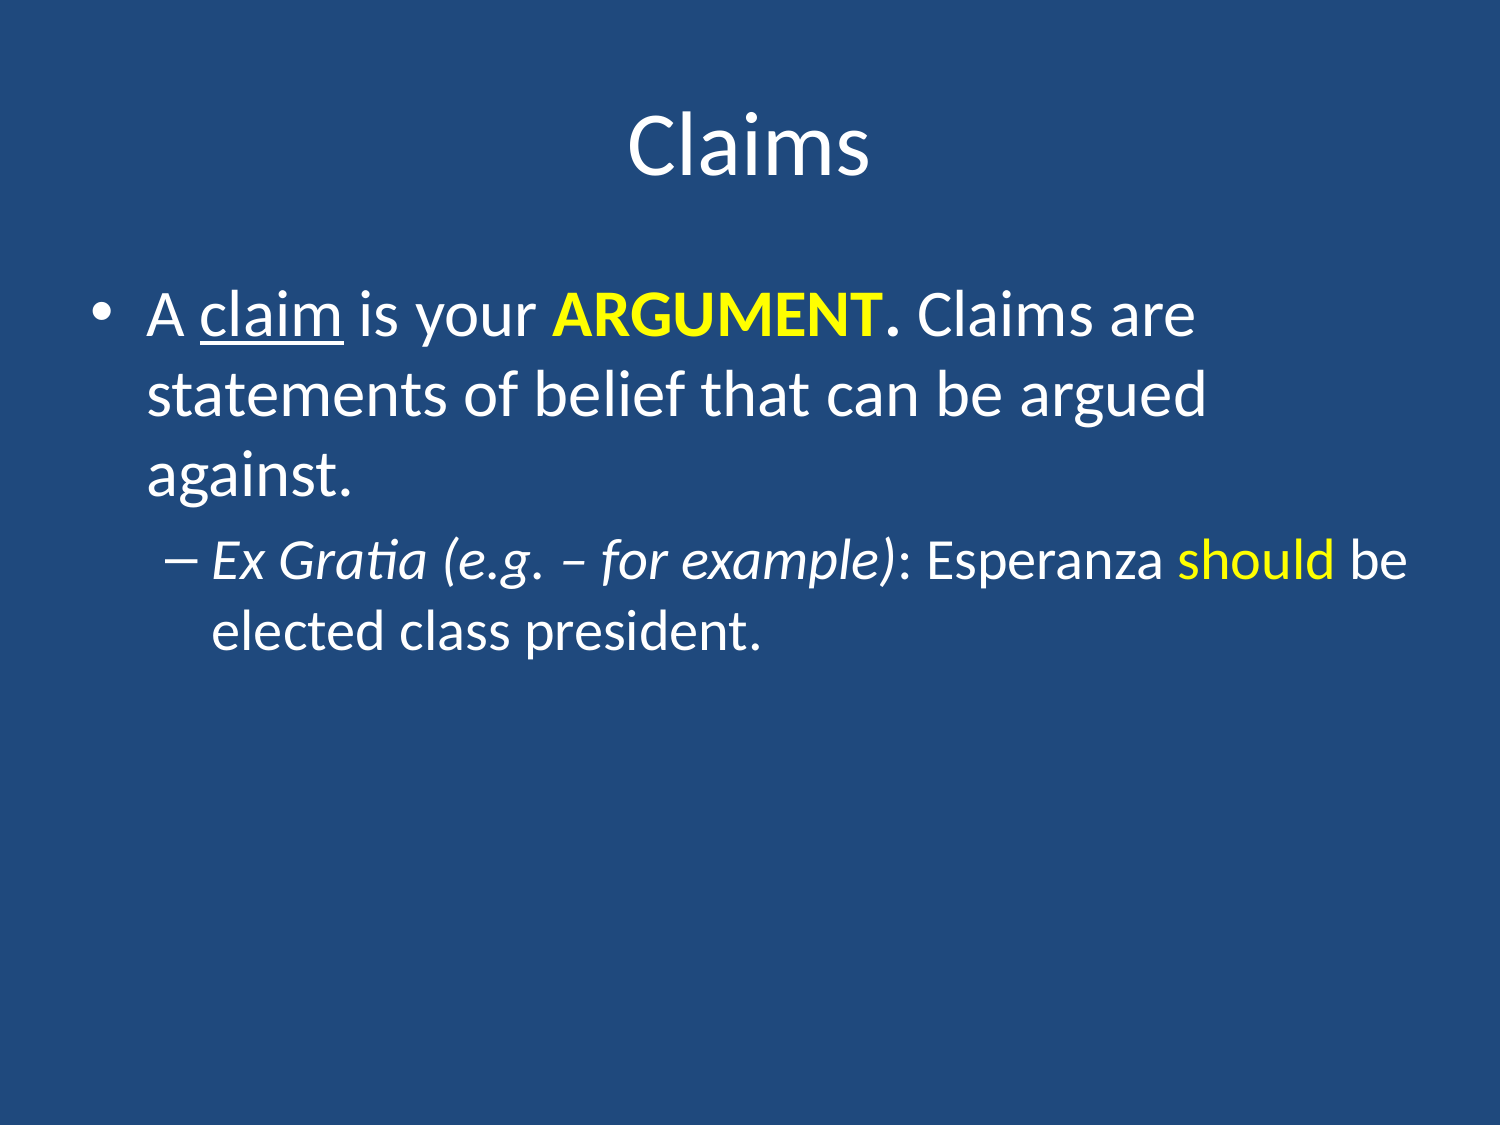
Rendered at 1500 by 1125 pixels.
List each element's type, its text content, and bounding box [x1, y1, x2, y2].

list A claim is your ARGUMENT. Claims are statements of belief that can be argued against. Ex Gratia (e.g. – for example): Esperanza should be elected class president. [75, 262, 1425, 1005]
title Claims [75, 45, 1425, 233]
